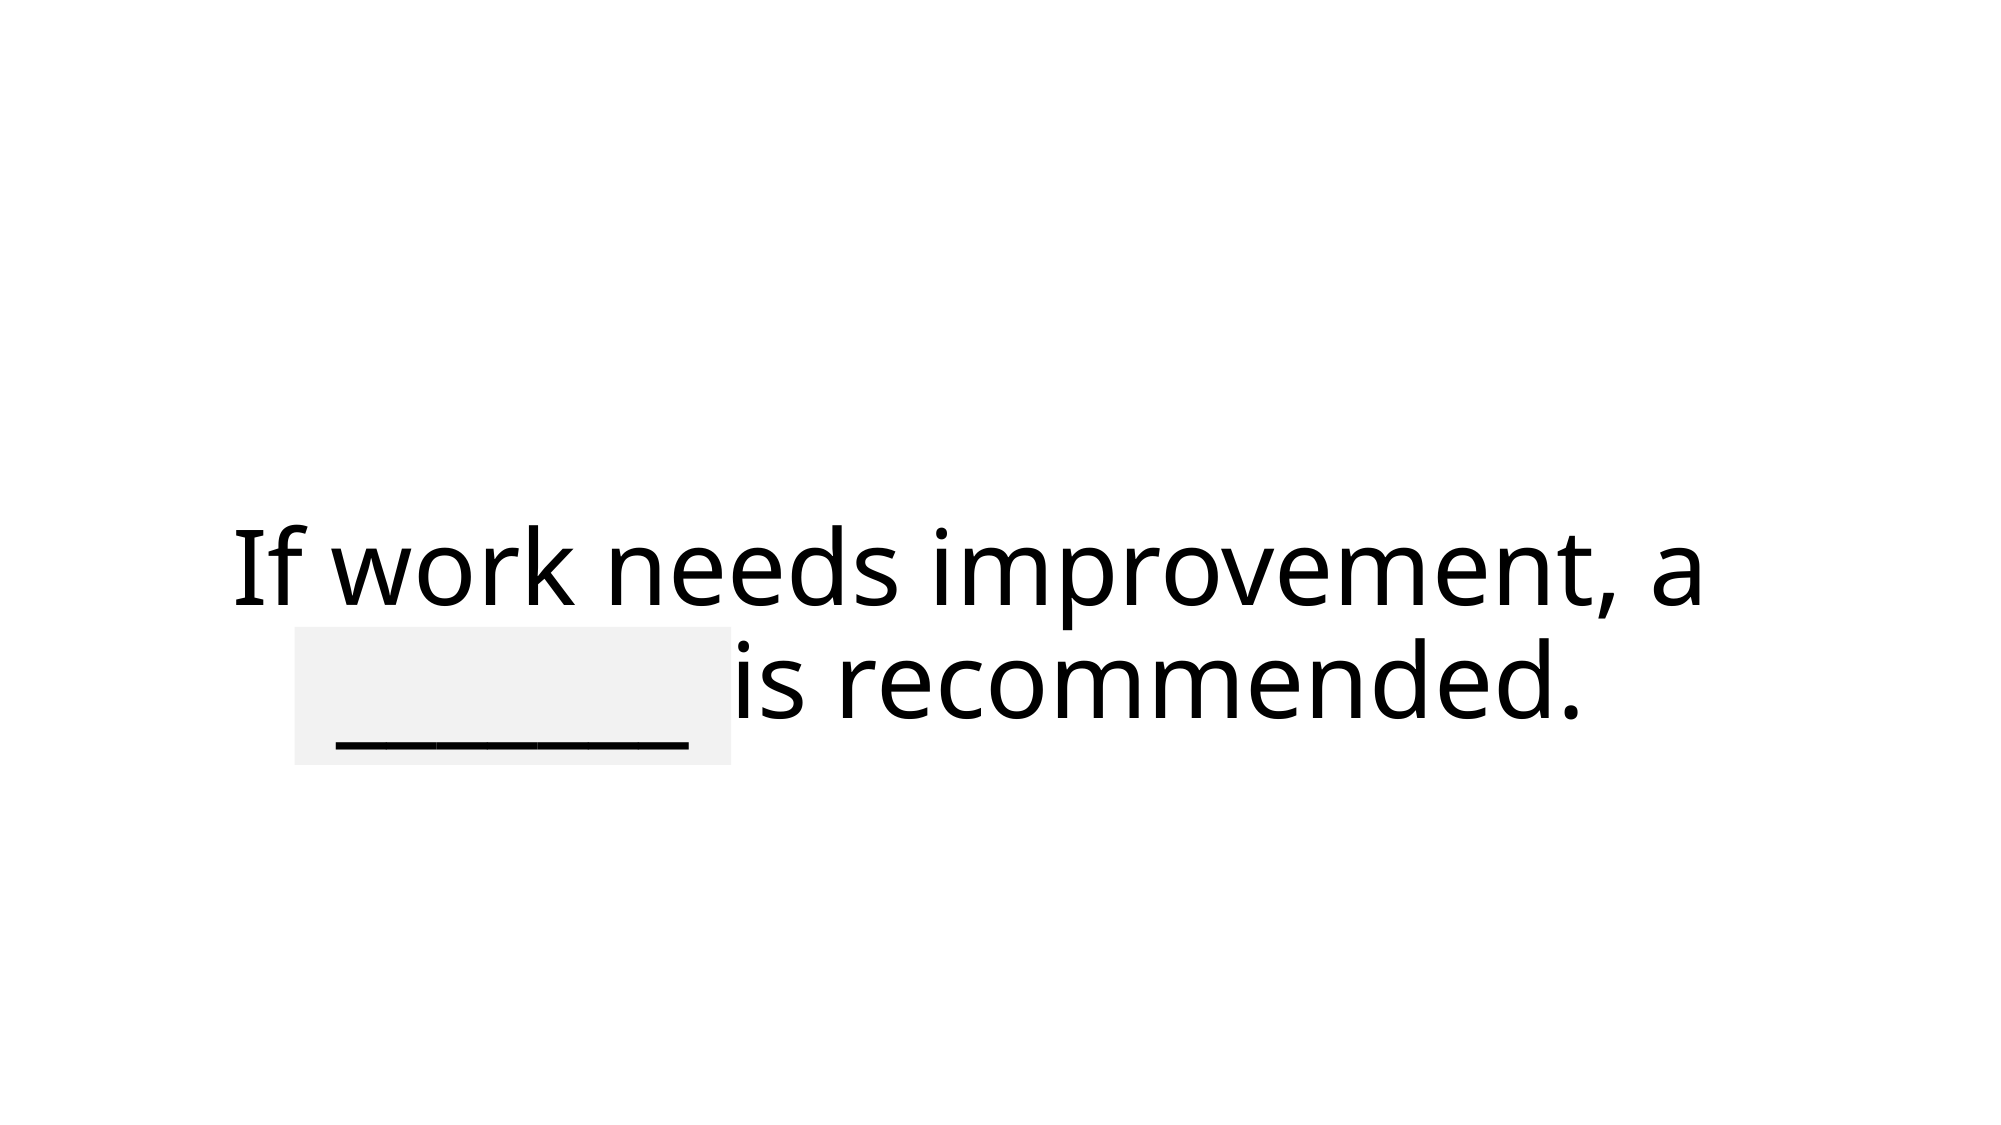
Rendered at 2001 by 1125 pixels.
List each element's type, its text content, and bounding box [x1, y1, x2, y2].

text_box _______ [294, 626, 732, 765]
title If work needs improvement, a rewrite is recommended. [80, 505, 1862, 749]
